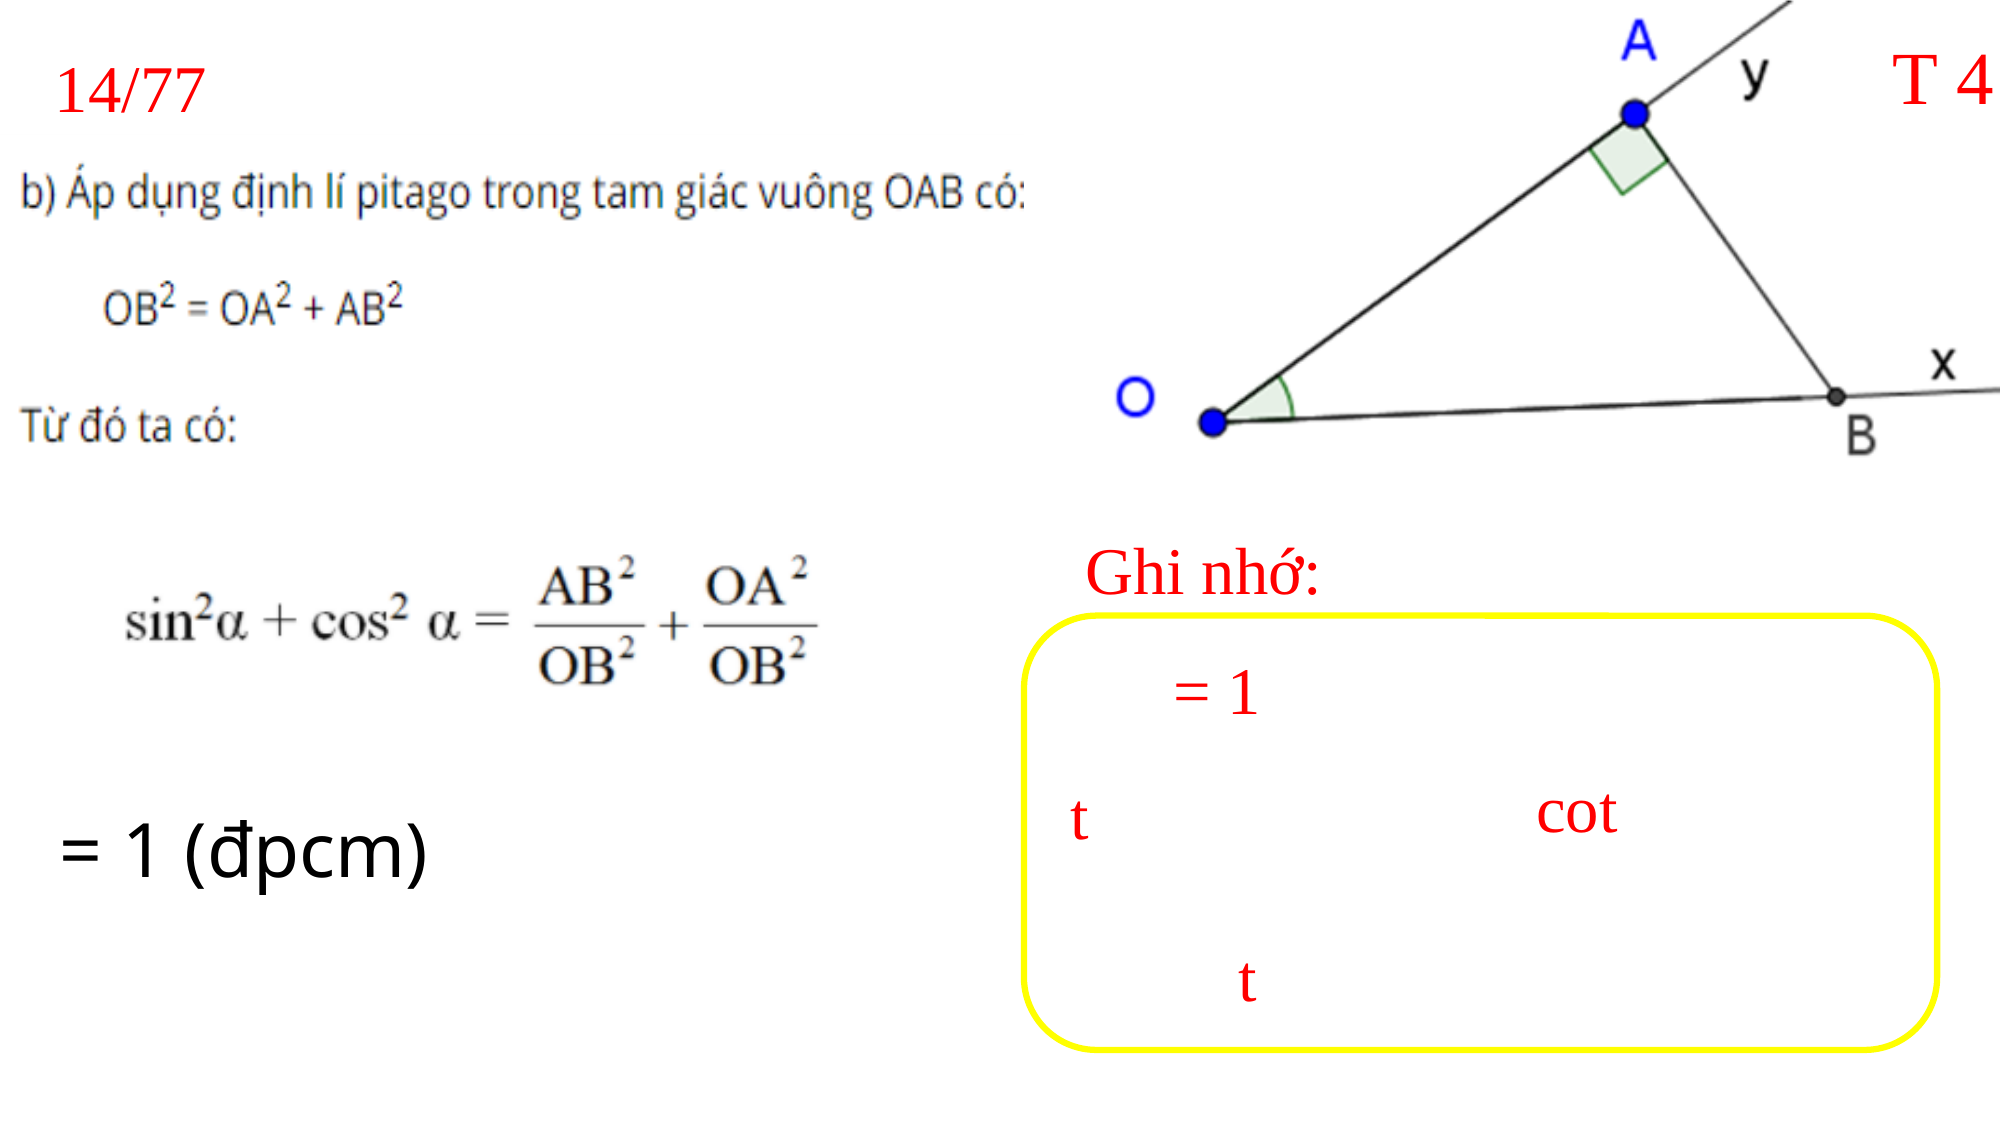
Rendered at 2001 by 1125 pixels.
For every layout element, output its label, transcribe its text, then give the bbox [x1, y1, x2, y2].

text_box 14/77 [40, 38, 293, 133]
text_box [1022, 614, 1939, 1051]
text_box Ghi nhớ: [1070, 520, 1463, 616]
picture [0, 0, 2000, 483]
picture [113, 527, 831, 716]
